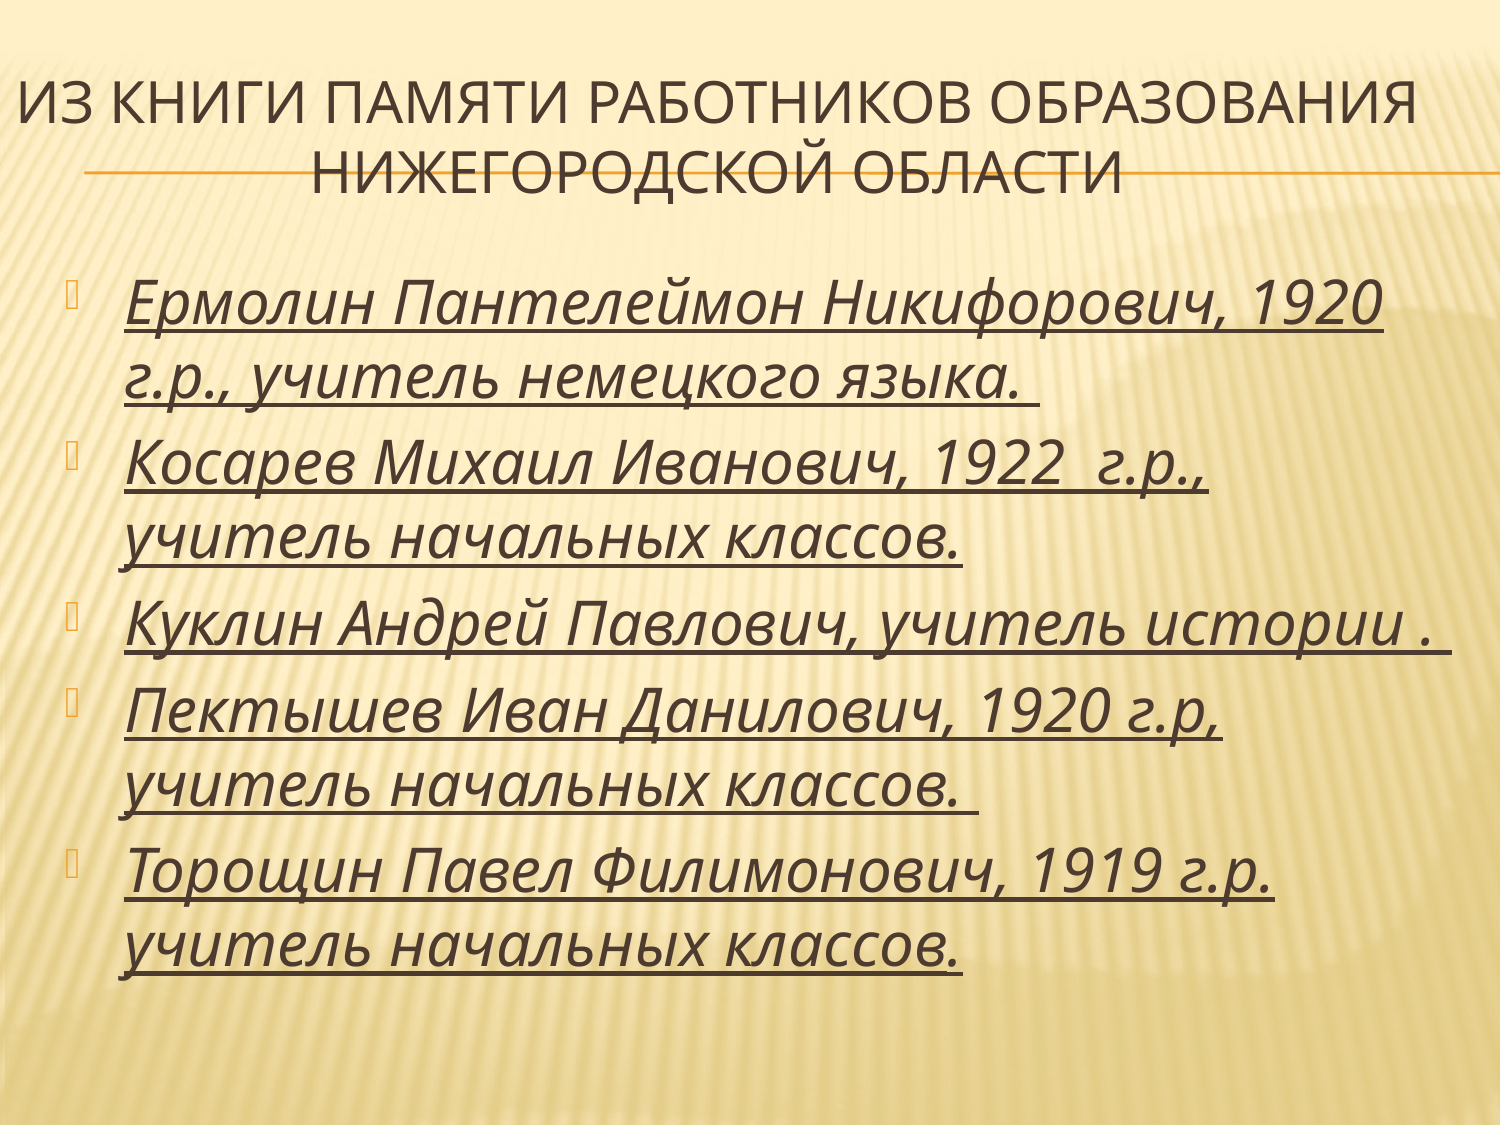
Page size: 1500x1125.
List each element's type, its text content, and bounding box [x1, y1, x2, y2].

title Из книги памяти работников образования Нижегородской области [0, 66, 1436, 204]
list Ермолин Пантелеймон Никифорович, 1920 г.р., учитель немецкого языка. Косарев Михаил Иванович, 1922 г.р., учитель начальных классов. Куклин Андрей Павлович, учитель истории . Пектышев Иван Данилович, 1920 г.р, учитель начальных классов. Торощин Павел Филимонович, 1919 г.р. учитель начальных классов. [50, 254, 1475, 998]
